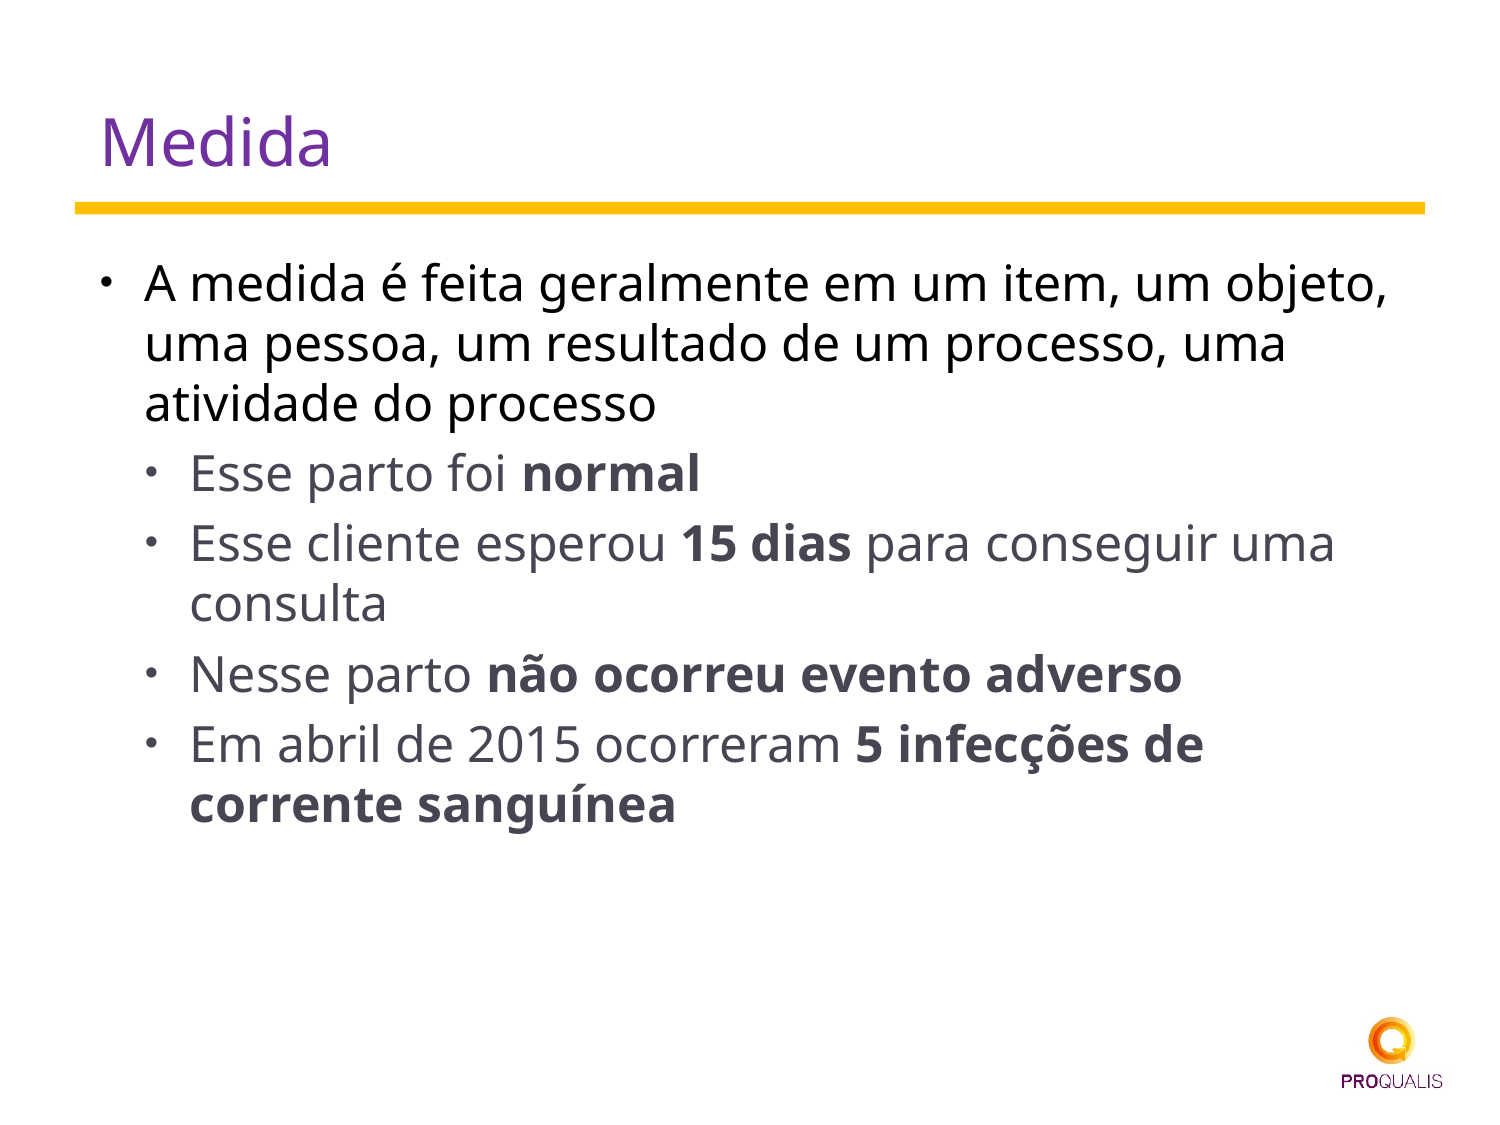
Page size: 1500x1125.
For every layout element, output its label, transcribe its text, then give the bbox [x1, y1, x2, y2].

title Medida [85, 24, 1436, 188]
list A medida é feita geralmente em um item, um objeto, uma pessoa, um resultado de um processo, uma atividade do processo Esse parto foi normal Esse cliente esperou 15 dias para conseguir uma consulta Nesse parto não ocorreu evento adverso Em abril de 2015 ocorreram 5 infecções de corrente sanguínea [85, 243, 1436, 1012]
picture [1327, 1010, 1451, 1095]
